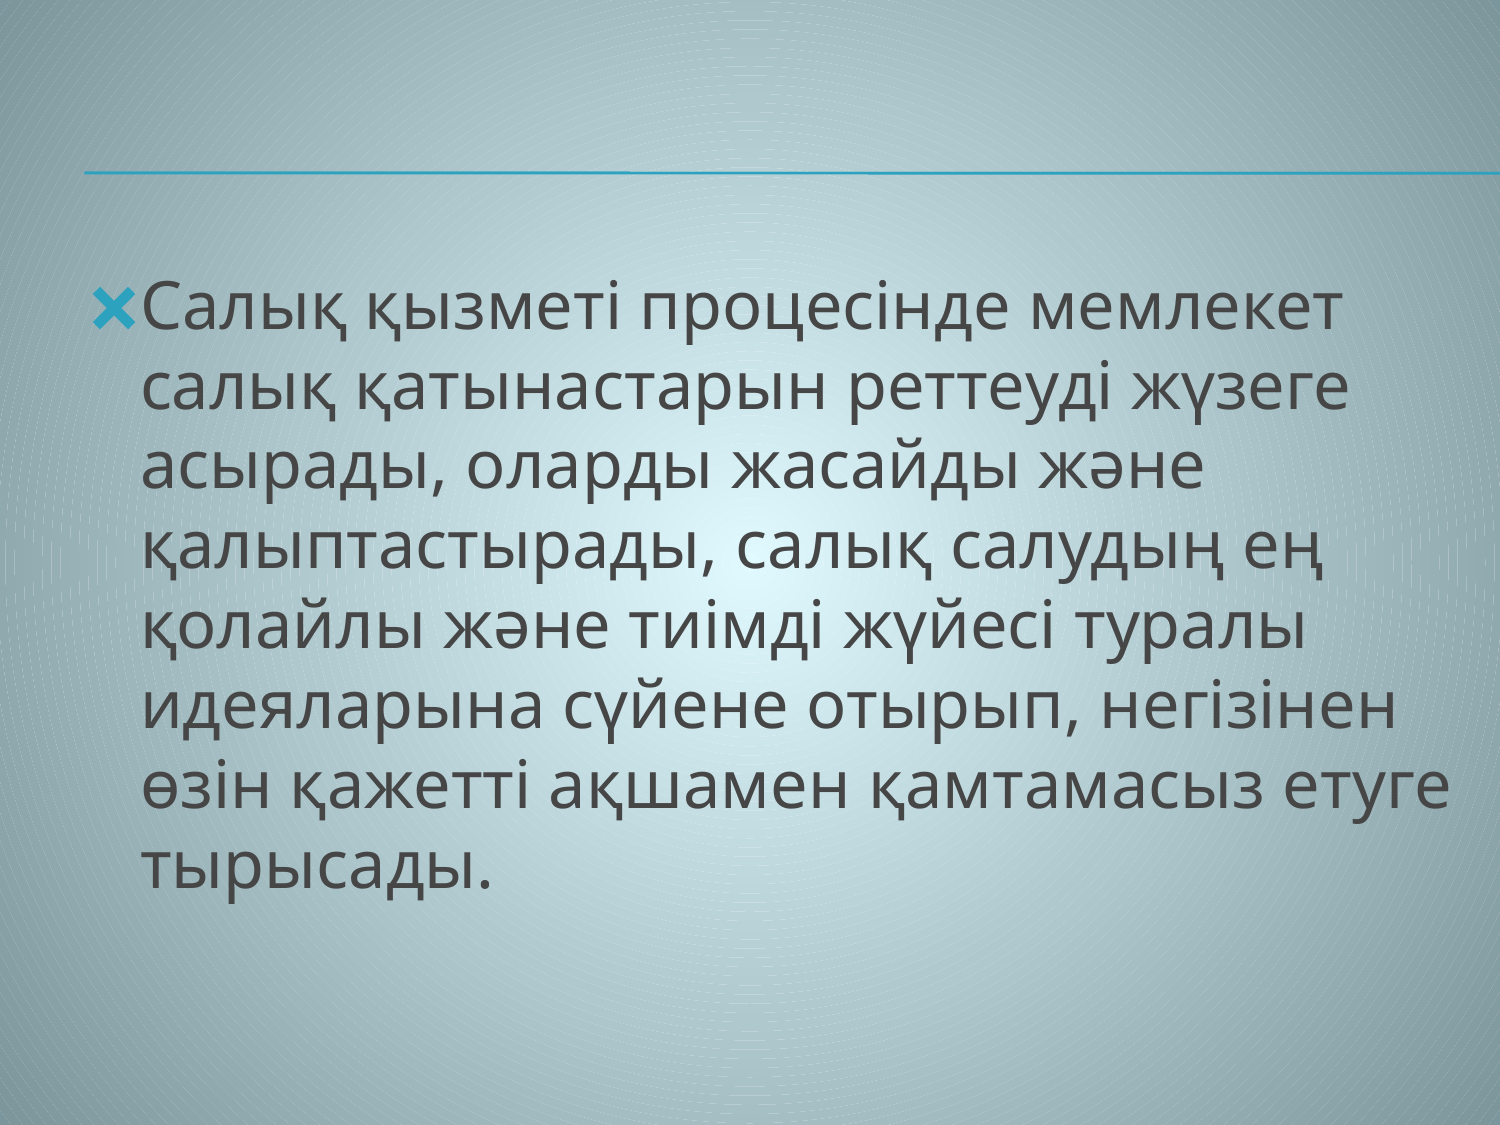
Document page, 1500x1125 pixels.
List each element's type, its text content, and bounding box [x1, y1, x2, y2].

list Салық қызметі процесінде мемлекет салық қатынастарын реттеуді жүзеге асырады, оларды жасайды және қалыптастырады, салық салудың ең қолайлы және тиімді жүйесі туралы идеяларына сүйене отырып, негізінен өзін қажетті ақшамен қамтамасыз етуге тырысады. [50, 254, 1475, 998]
